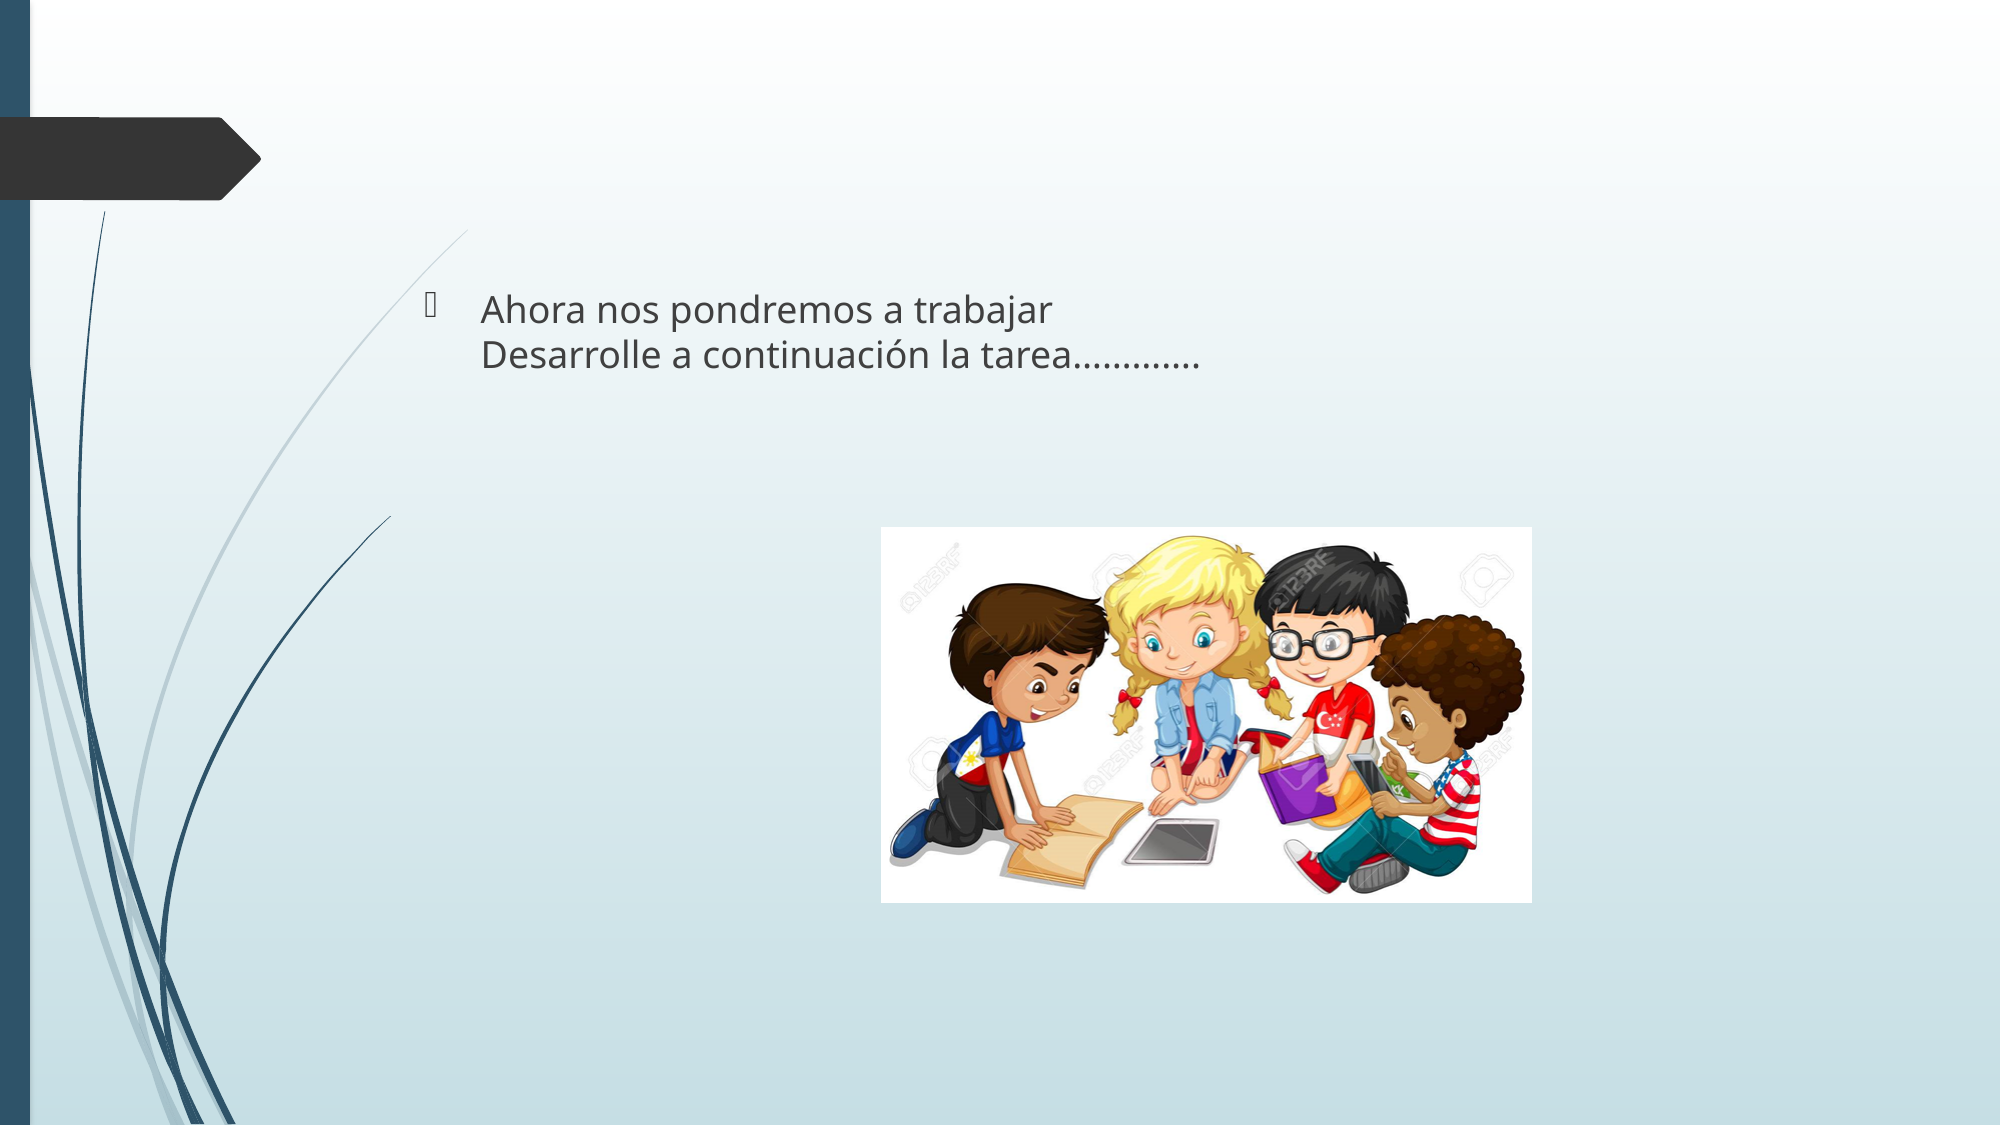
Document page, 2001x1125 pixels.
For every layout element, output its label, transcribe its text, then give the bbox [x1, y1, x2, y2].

list Ahora nos pondremos a trabajar Desarrolle a continuación la tarea…………. [409, 278, 1685, 823]
picture [881, 526, 1533, 904]
